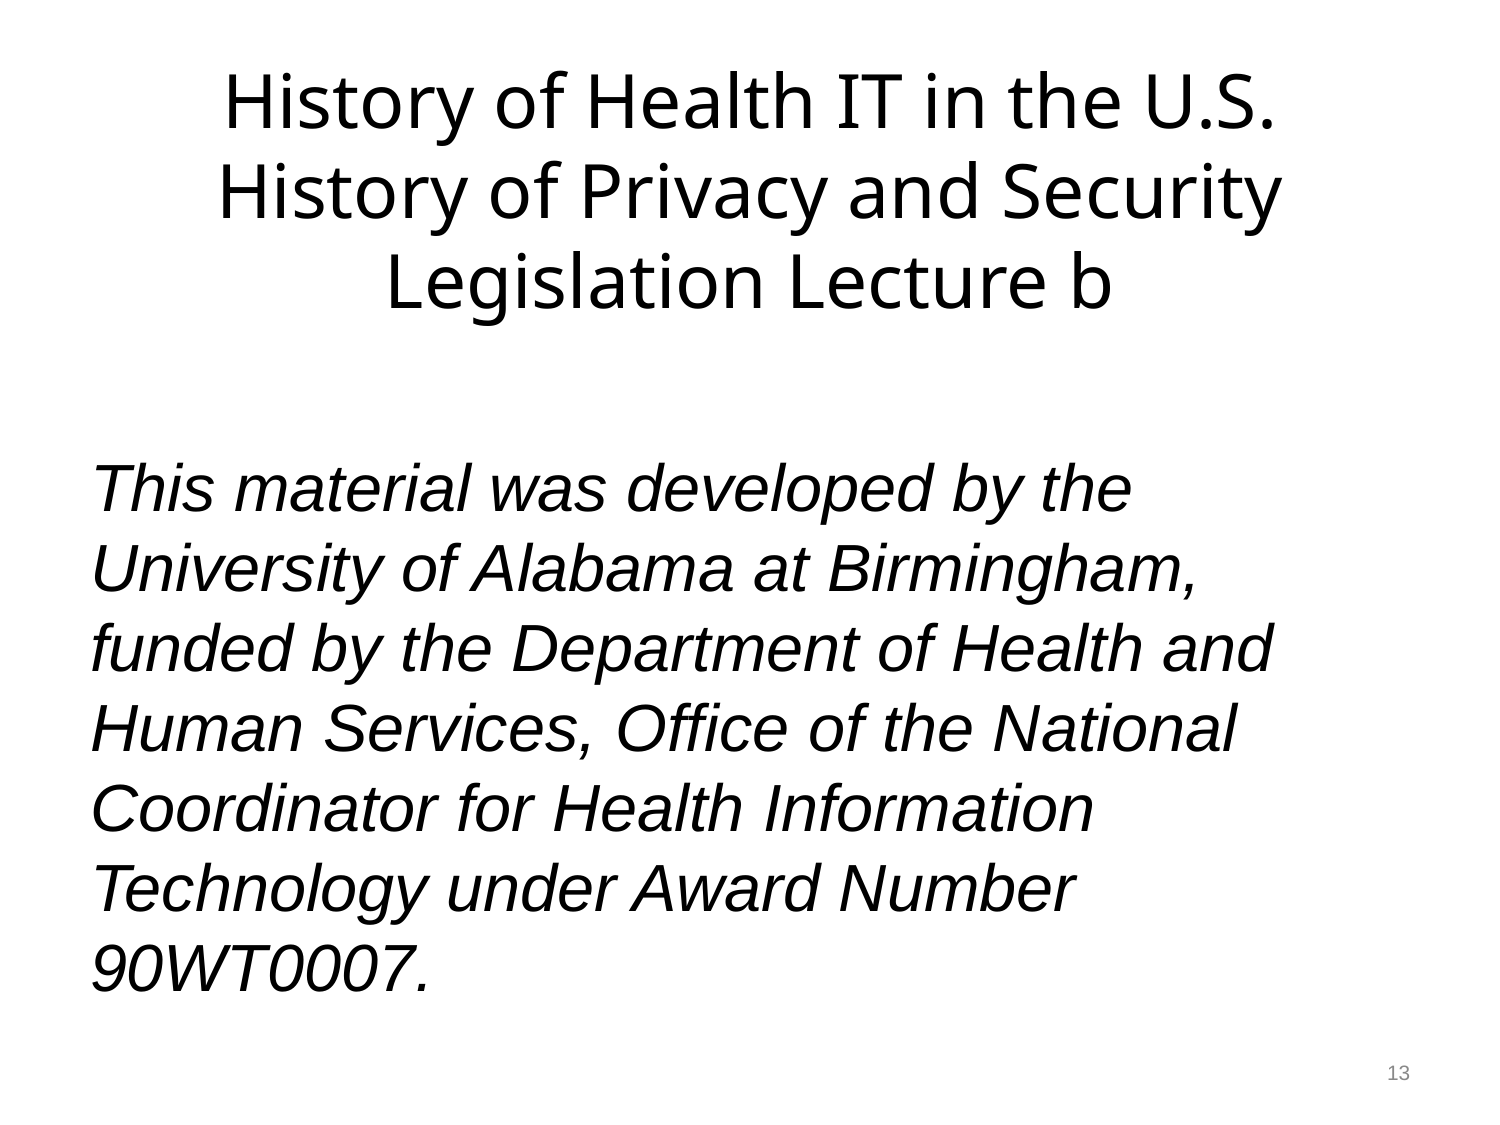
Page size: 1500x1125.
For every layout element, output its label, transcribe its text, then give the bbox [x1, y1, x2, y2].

slide_number 13 [1341, 1027, 1425, 1118]
list This material was developed by the University of Alabama at Birmingham, funded by the Department of Health and Human Services, Office of the National Coordinator for Health Information Technology under Award Number 90WT0007. [75, 370, 1425, 1013]
title History of Health IT in the U.S. History of Privacy and Security Legislation Lecture b [75, 45, 1425, 332]
